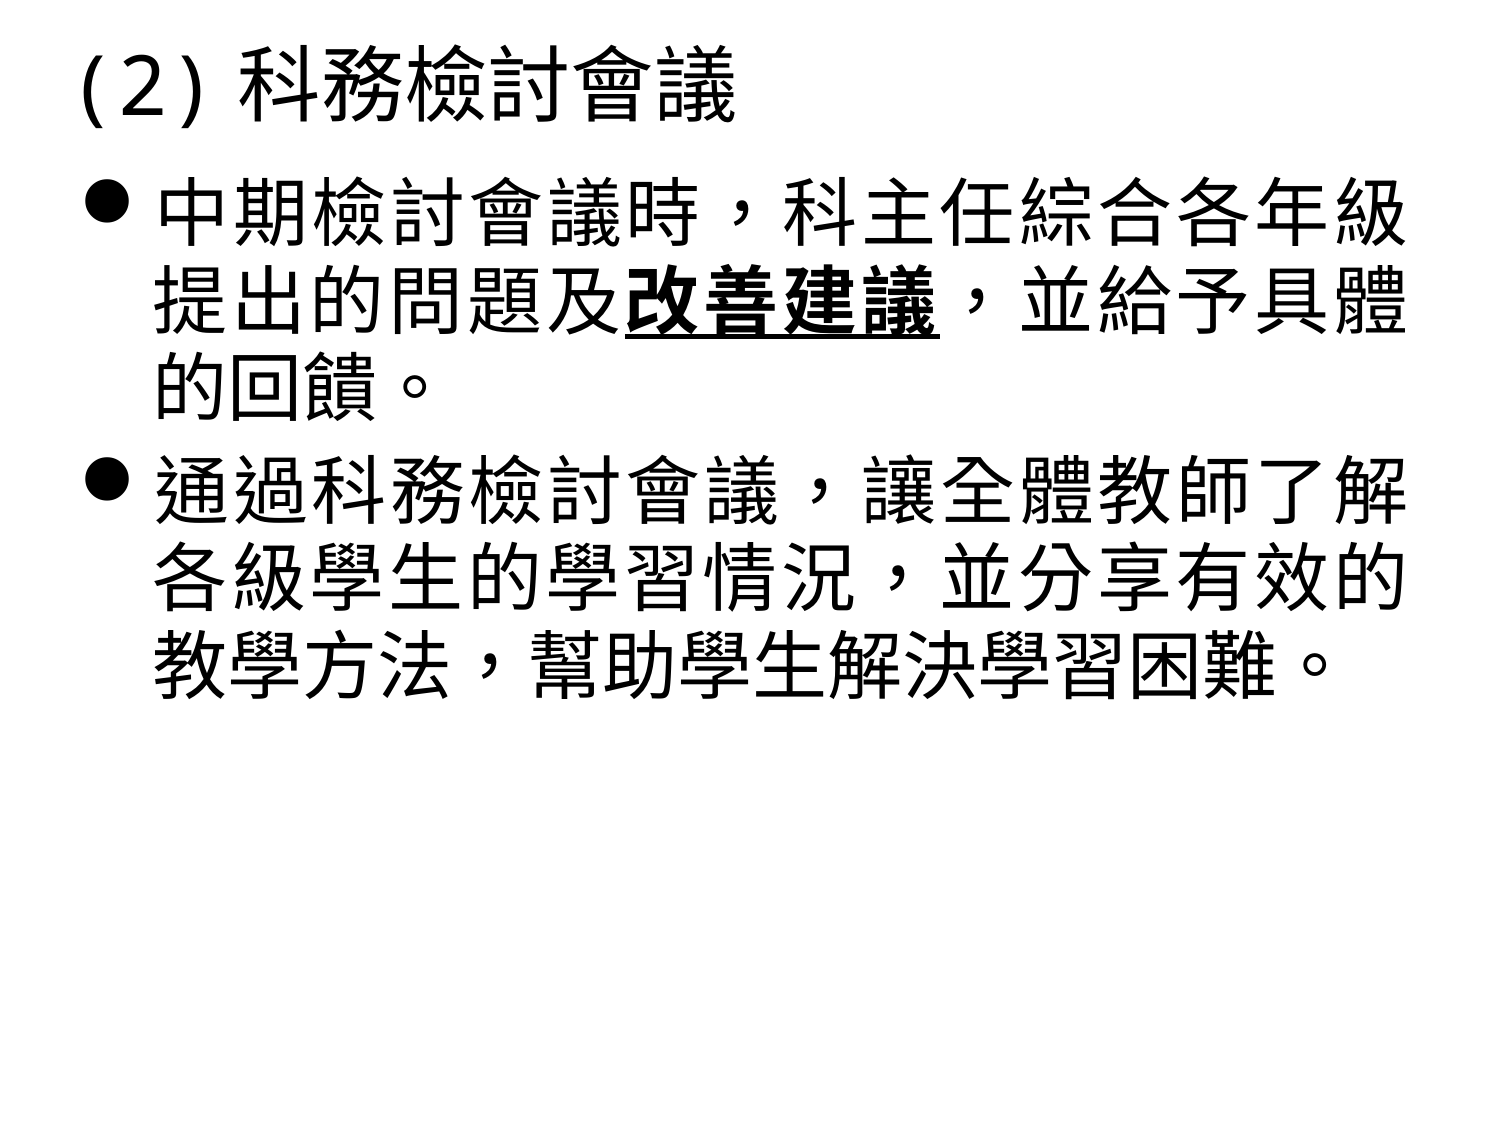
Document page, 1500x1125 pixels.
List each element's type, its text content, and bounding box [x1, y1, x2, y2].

text_box (2)科務檢討會議 [53, 25, 1247, 140]
text_box 中期檢討會議時，科主任綜合各年級提出的問題及改善建議，並給予具體的回饋。 通過科務檢討會議，讓全體教師了解各級學生的學習情況，並分享有效的教學方法，幫助學生解決學習困難。 [64, 160, 1424, 878]
